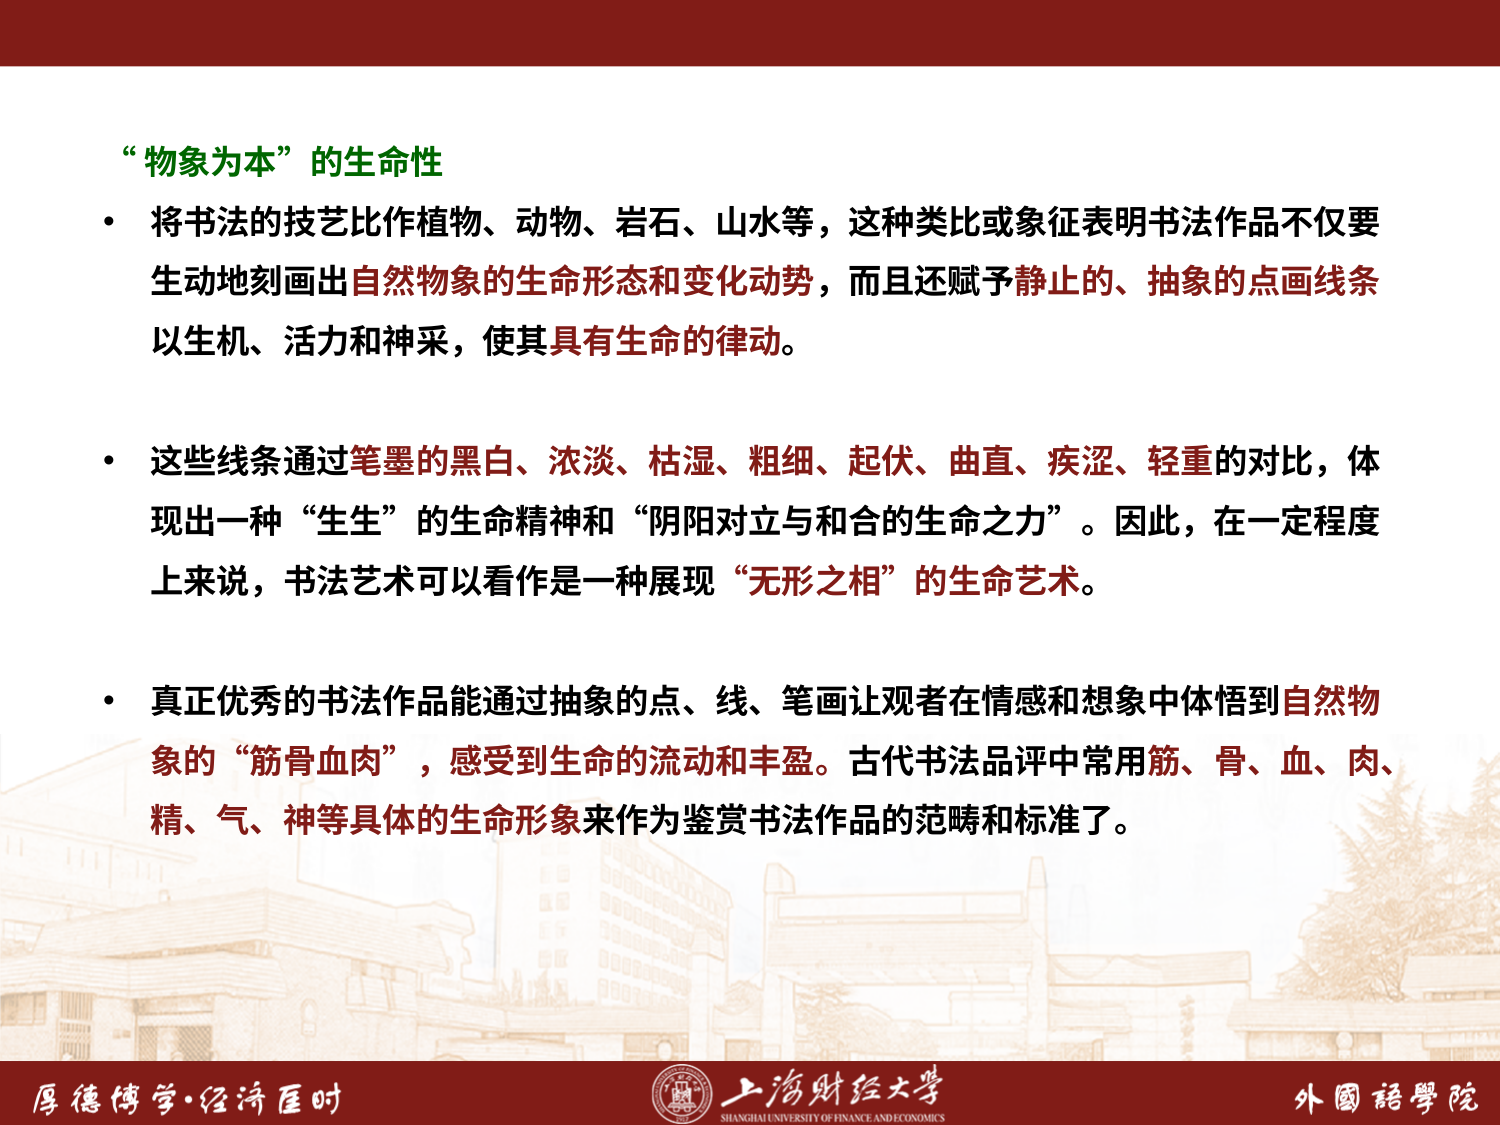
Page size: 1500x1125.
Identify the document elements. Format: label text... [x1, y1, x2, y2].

text_box “物象为本”的生命性 将书法的技艺比作植物、动物、岩石、山水等，这种类比或象征表明书法作品不仅要生动地刻画出自然物象的生命形态和变化动势，而且还赋予静止的、抽象的点画线条以生机、活力和神采，使其具有生命的律动。 这些线条通过笔墨的黑白、浓淡、枯湿、粗细、起伏、曲直、疾涩、轻重的对比，体现出一种“生生”的生命精神和“阴阳对立与和合的生命之力”。因此，在一定程度上来说，书法艺术可以看作是一种展现“无形之相”的生命艺术。 真正优秀的书法作品能通过抽象的点、线、笔画让观者在情感和想象中体悟到自然物象的“筋骨血肉”，感受到生命的流动和丰盈。古代书法品评中常用筋、骨、血、肉、精、气、神等具体的生命形象来作为鉴赏书法作品的范畴和标准了。 [88, 113, 1412, 847]
picture [0, 1058, 1500, 1125]
